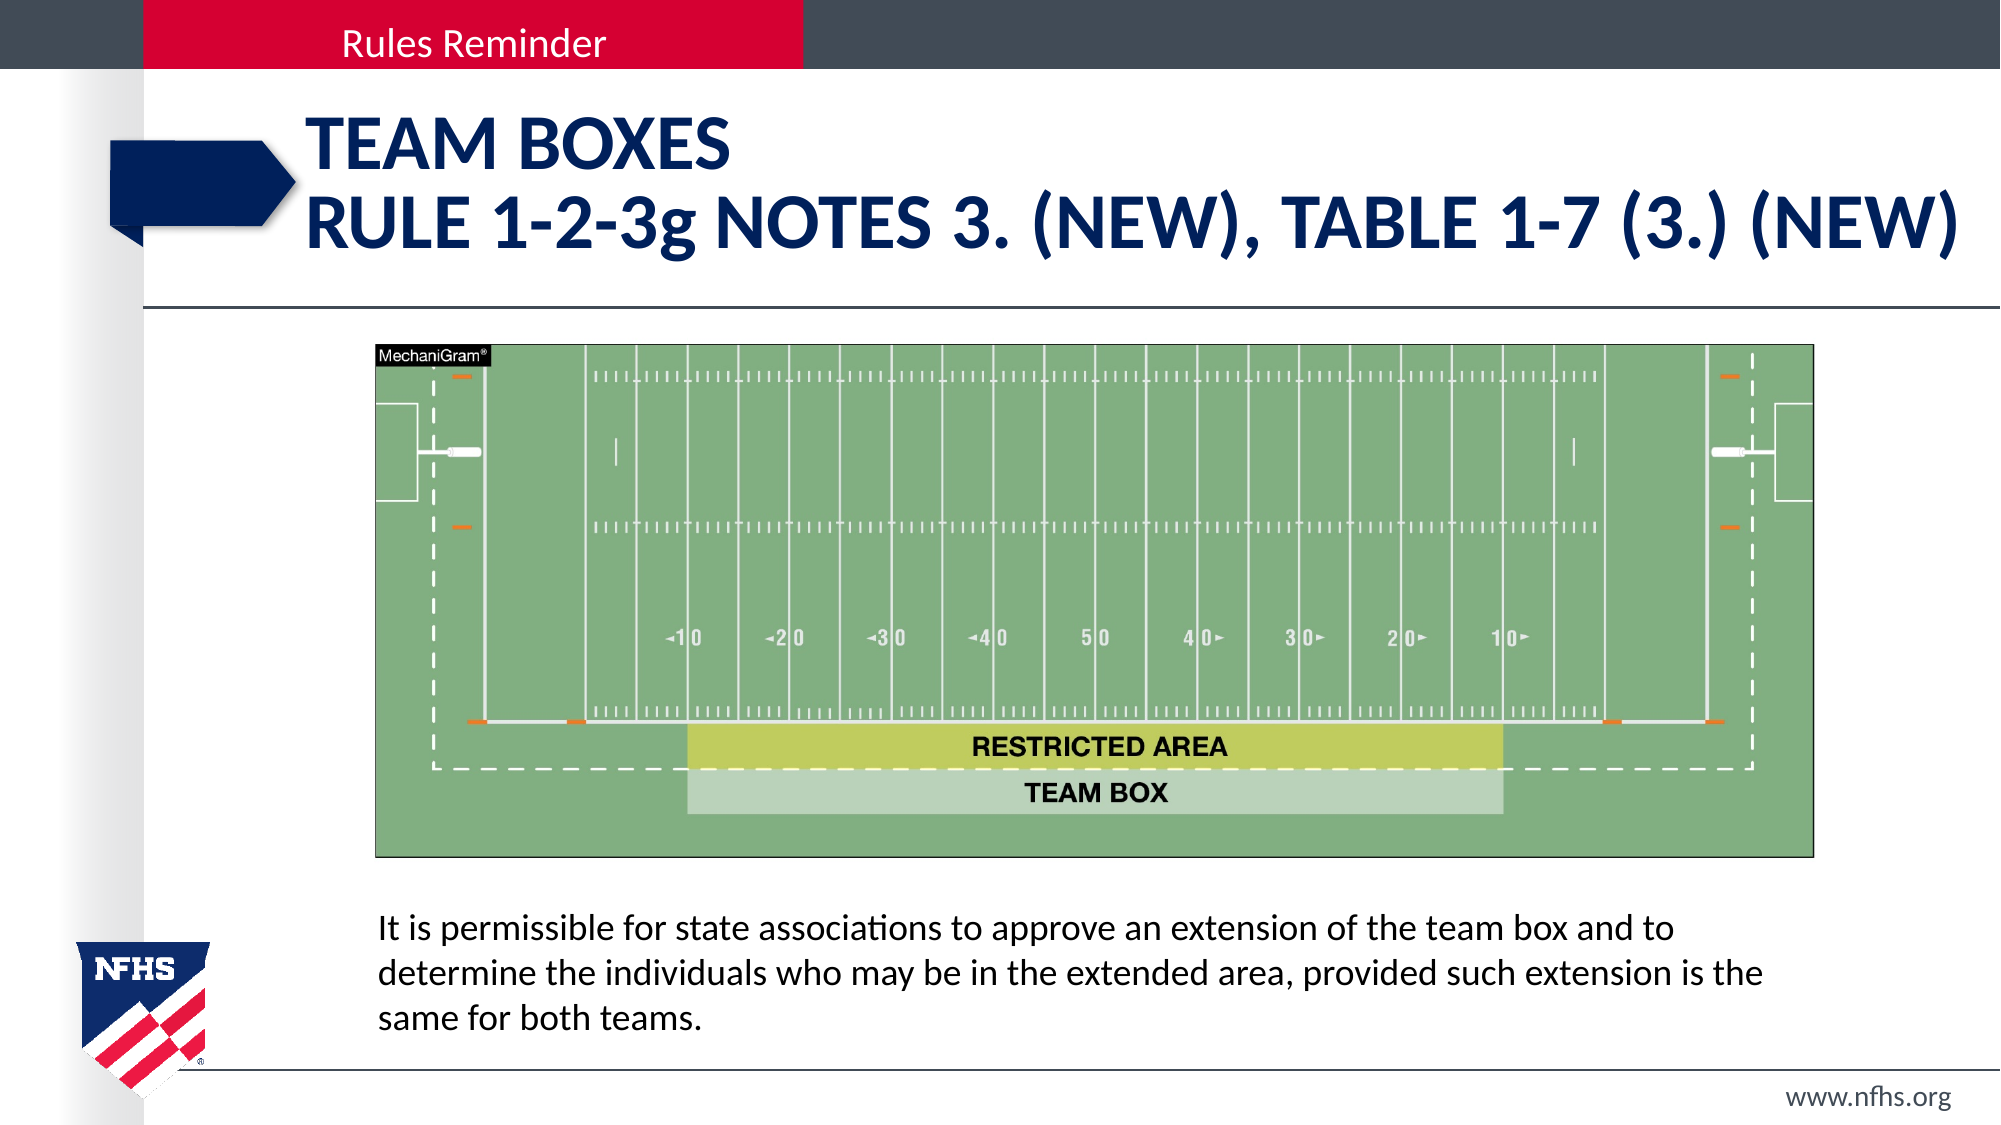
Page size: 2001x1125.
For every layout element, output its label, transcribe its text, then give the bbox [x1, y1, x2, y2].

text_box It is permissible for state associations to approve an extension of the team box and to determine the individuals who may be in the extended area, provided such extension is the same for both teams. [363, 895, 1827, 1046]
picture [362, 326, 1828, 874]
title TEAM BOXES rule 1-2-3g NOTES 3. (NEW), TABLE 1-7 (3.) (New) [289, 85, 2000, 285]
picture [76, 942, 210, 1099]
footer www.nfhs.org [1639, 1070, 1967, 1119]
